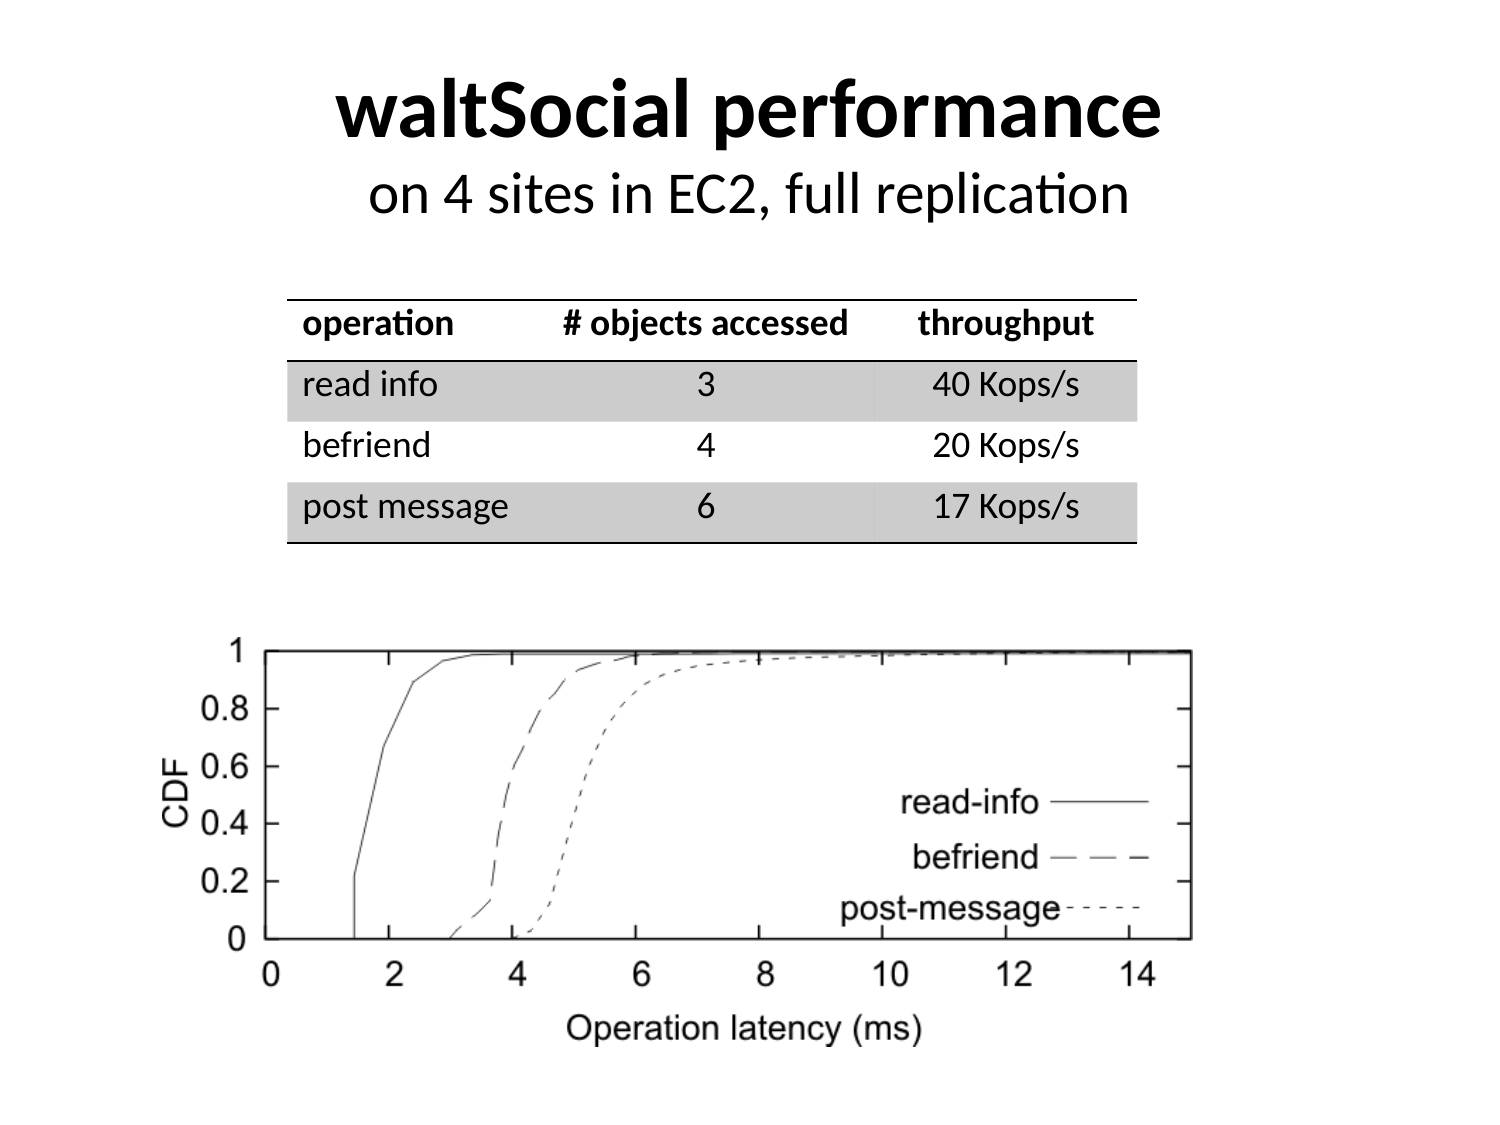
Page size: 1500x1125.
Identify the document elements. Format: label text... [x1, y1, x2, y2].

table_header operation [287, 301, 537, 360]
table_cell 17 Kops/s [875, 482, 1137, 542]
table_cell 4 [537, 422, 875, 482]
table_cell 40 Kops/s [875, 362, 1137, 422]
picture [162, 637, 1193, 1047]
table_cell post message [287, 482, 537, 542]
table_header throughput [875, 301, 1137, 360]
table_cell befriend [287, 422, 537, 482]
table_cell 20 Kops/s [875, 422, 1137, 482]
table_header # objects accessed [537, 301, 875, 360]
table_cell 6 [537, 482, 875, 542]
table_cell read info [287, 362, 537, 422]
title waltSocial performance on 4 sites in EC2, full replication [75, 45, 1425, 233]
table_cell 3 [537, 362, 875, 422]
